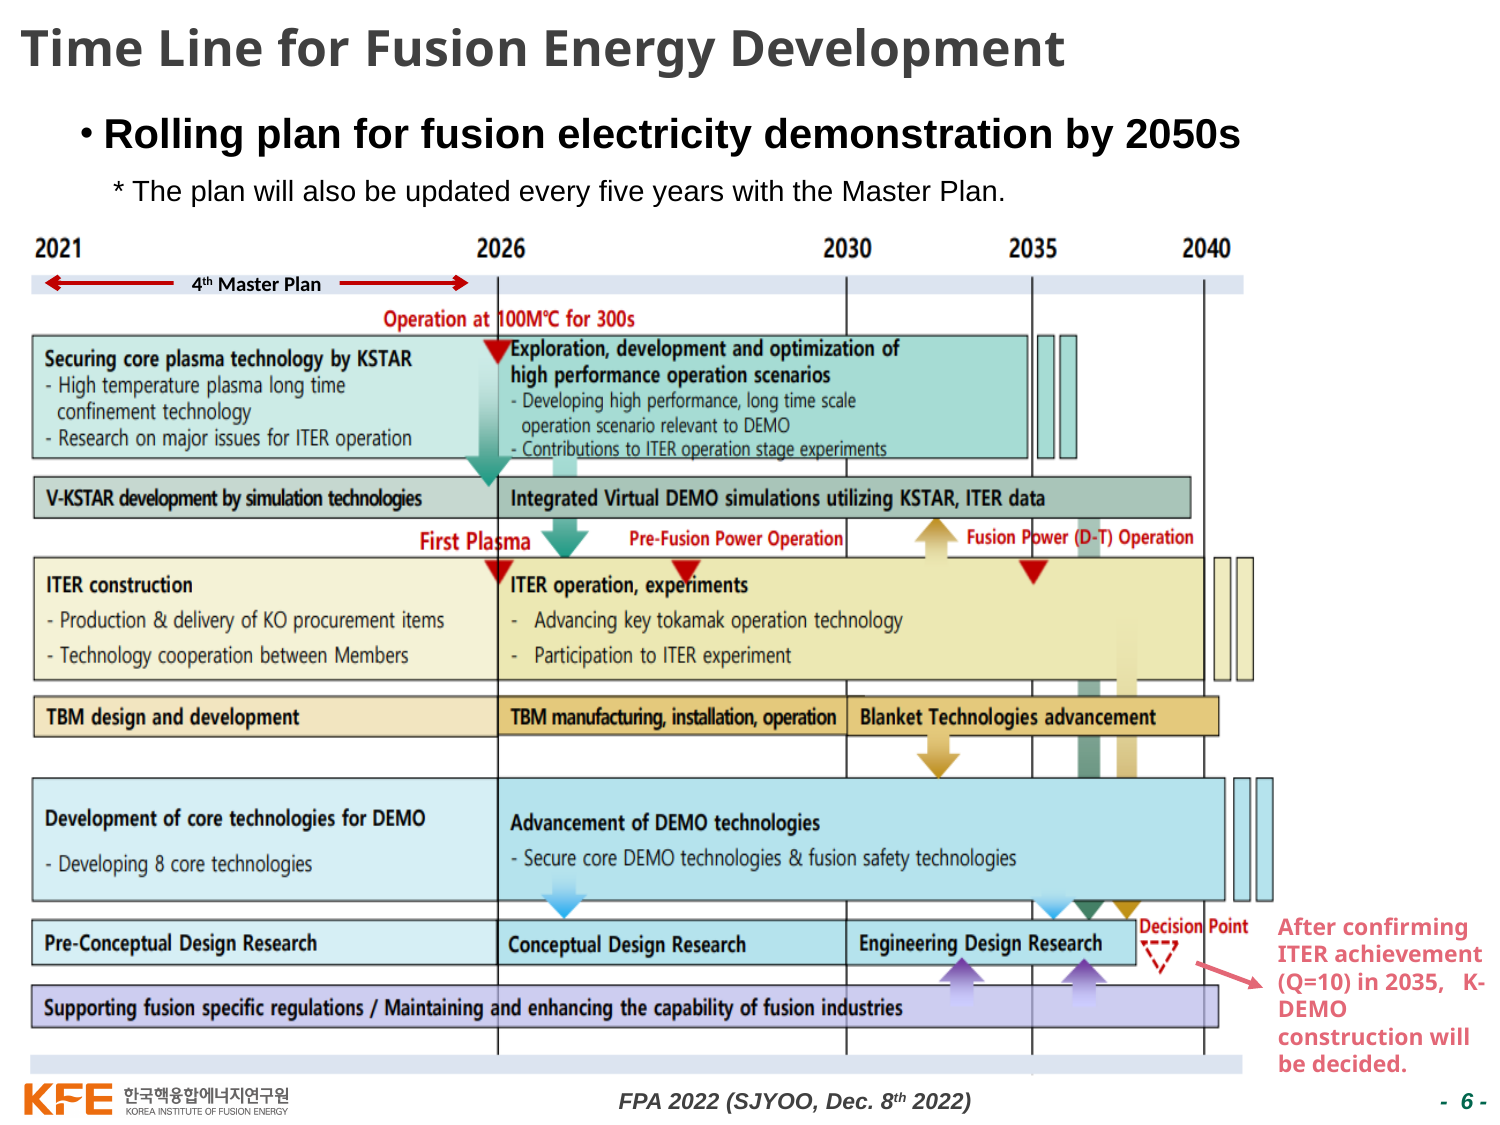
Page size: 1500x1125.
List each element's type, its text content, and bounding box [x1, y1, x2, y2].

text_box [28, 220, 1276, 1083]
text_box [1195, 962, 1264, 988]
text_box Time Line for Fusion Energy Development [6, 9, 1404, 85]
picture [22, 1082, 290, 1118]
text_box After confirming ITER achievement (Q=10) in 2035, K-DEMO construction will be decided. [1279, 905, 1500, 1085]
text_box Rolling plan for fusion electricity demonstration by 2050s * The plan will also be updated every five years with the Master Plan. [65, 90, 1500, 215]
